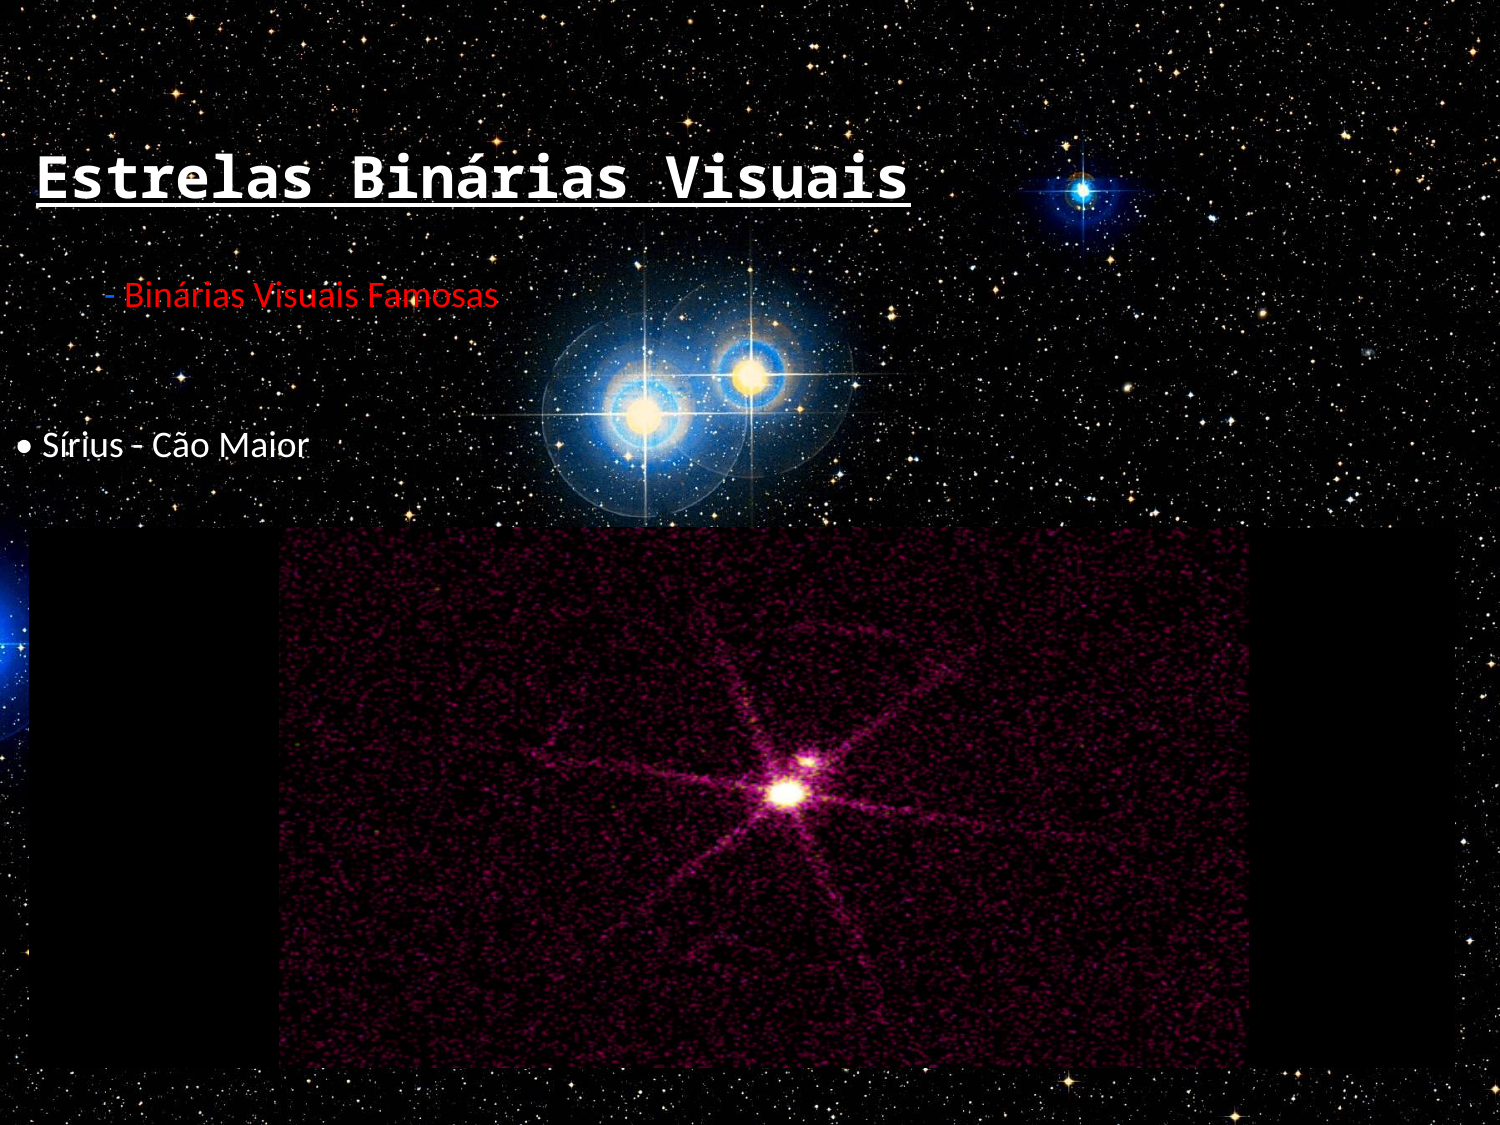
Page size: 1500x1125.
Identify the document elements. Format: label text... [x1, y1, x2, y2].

text_box Estrelas Binárias Visuais [20, 132, 926, 218]
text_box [29, 526, 1455, 1068]
picture [0, 0, 1500, 1125]
text_box - Binárias Visuais Famosas [89, 262, 515, 323]
text_box • Sírius - Cão Maior [0, 412, 475, 473]
